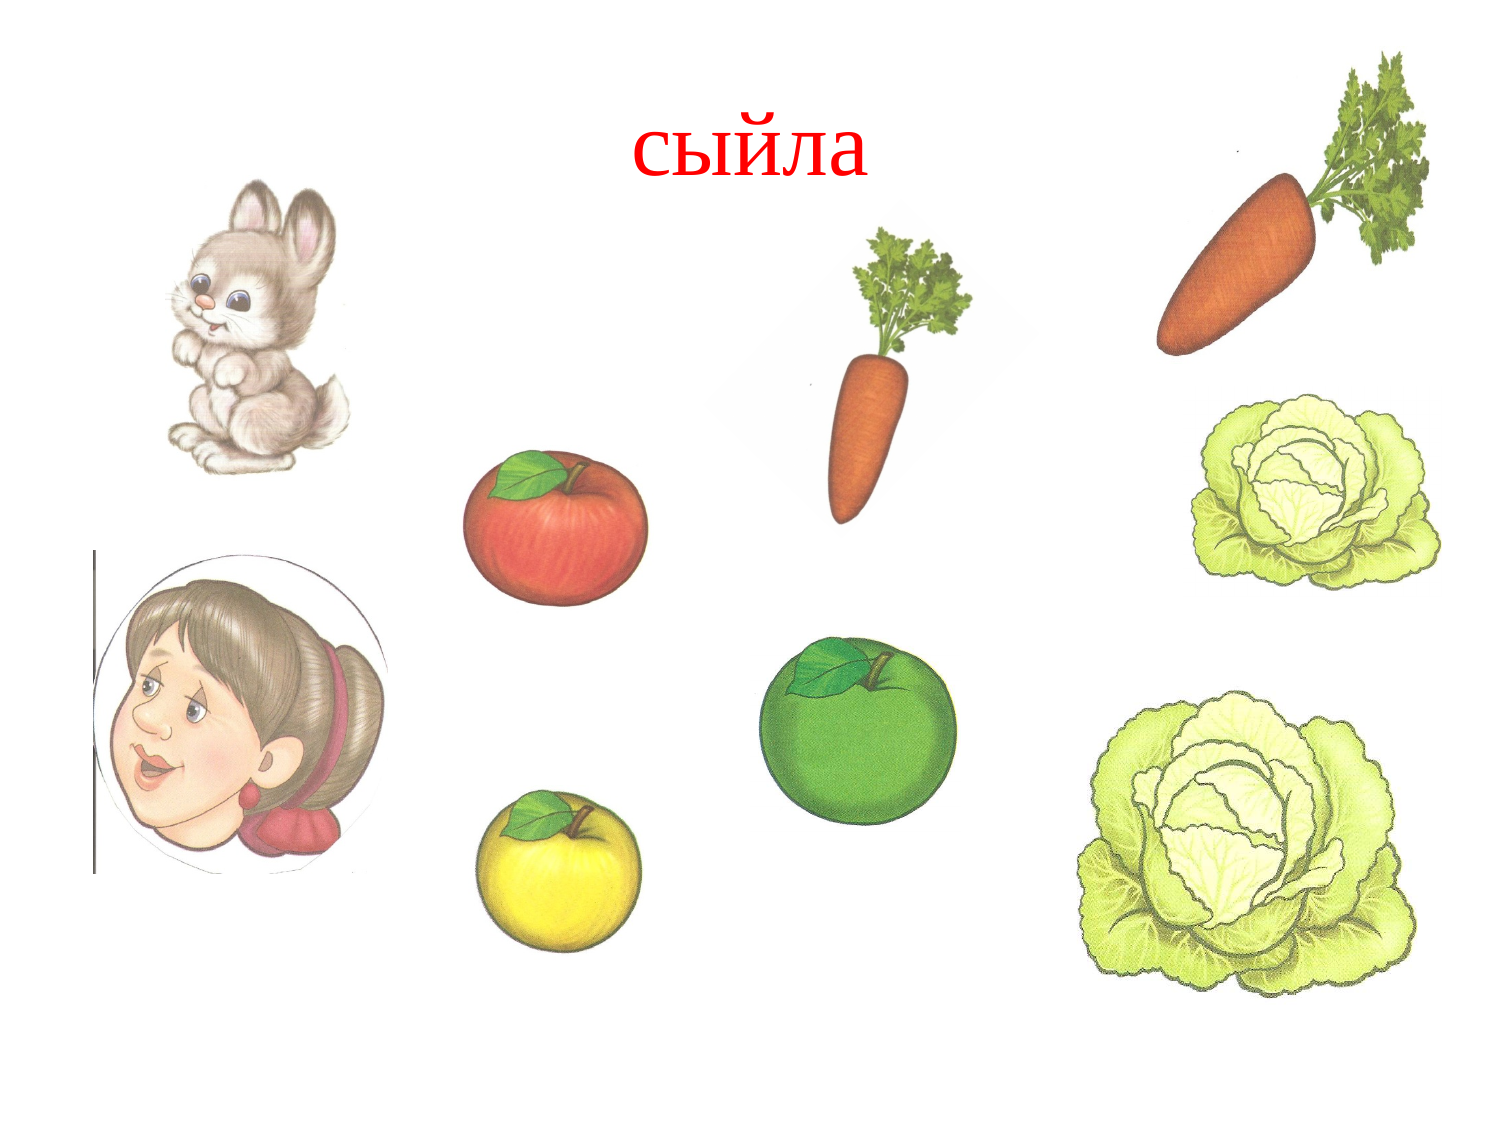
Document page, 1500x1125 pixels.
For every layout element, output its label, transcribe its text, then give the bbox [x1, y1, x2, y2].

picture [1066, 678, 1419, 1008]
title сыйла [75, 45, 1149, 233]
picture [93, 550, 388, 874]
picture [165, 175, 352, 481]
picture [456, 445, 657, 614]
picture [1183, 386, 1442, 597]
picture [749, 629, 962, 833]
picture [704, 201, 1038, 537]
picture [1148, 46, 1435, 364]
picture [468, 784, 645, 962]
